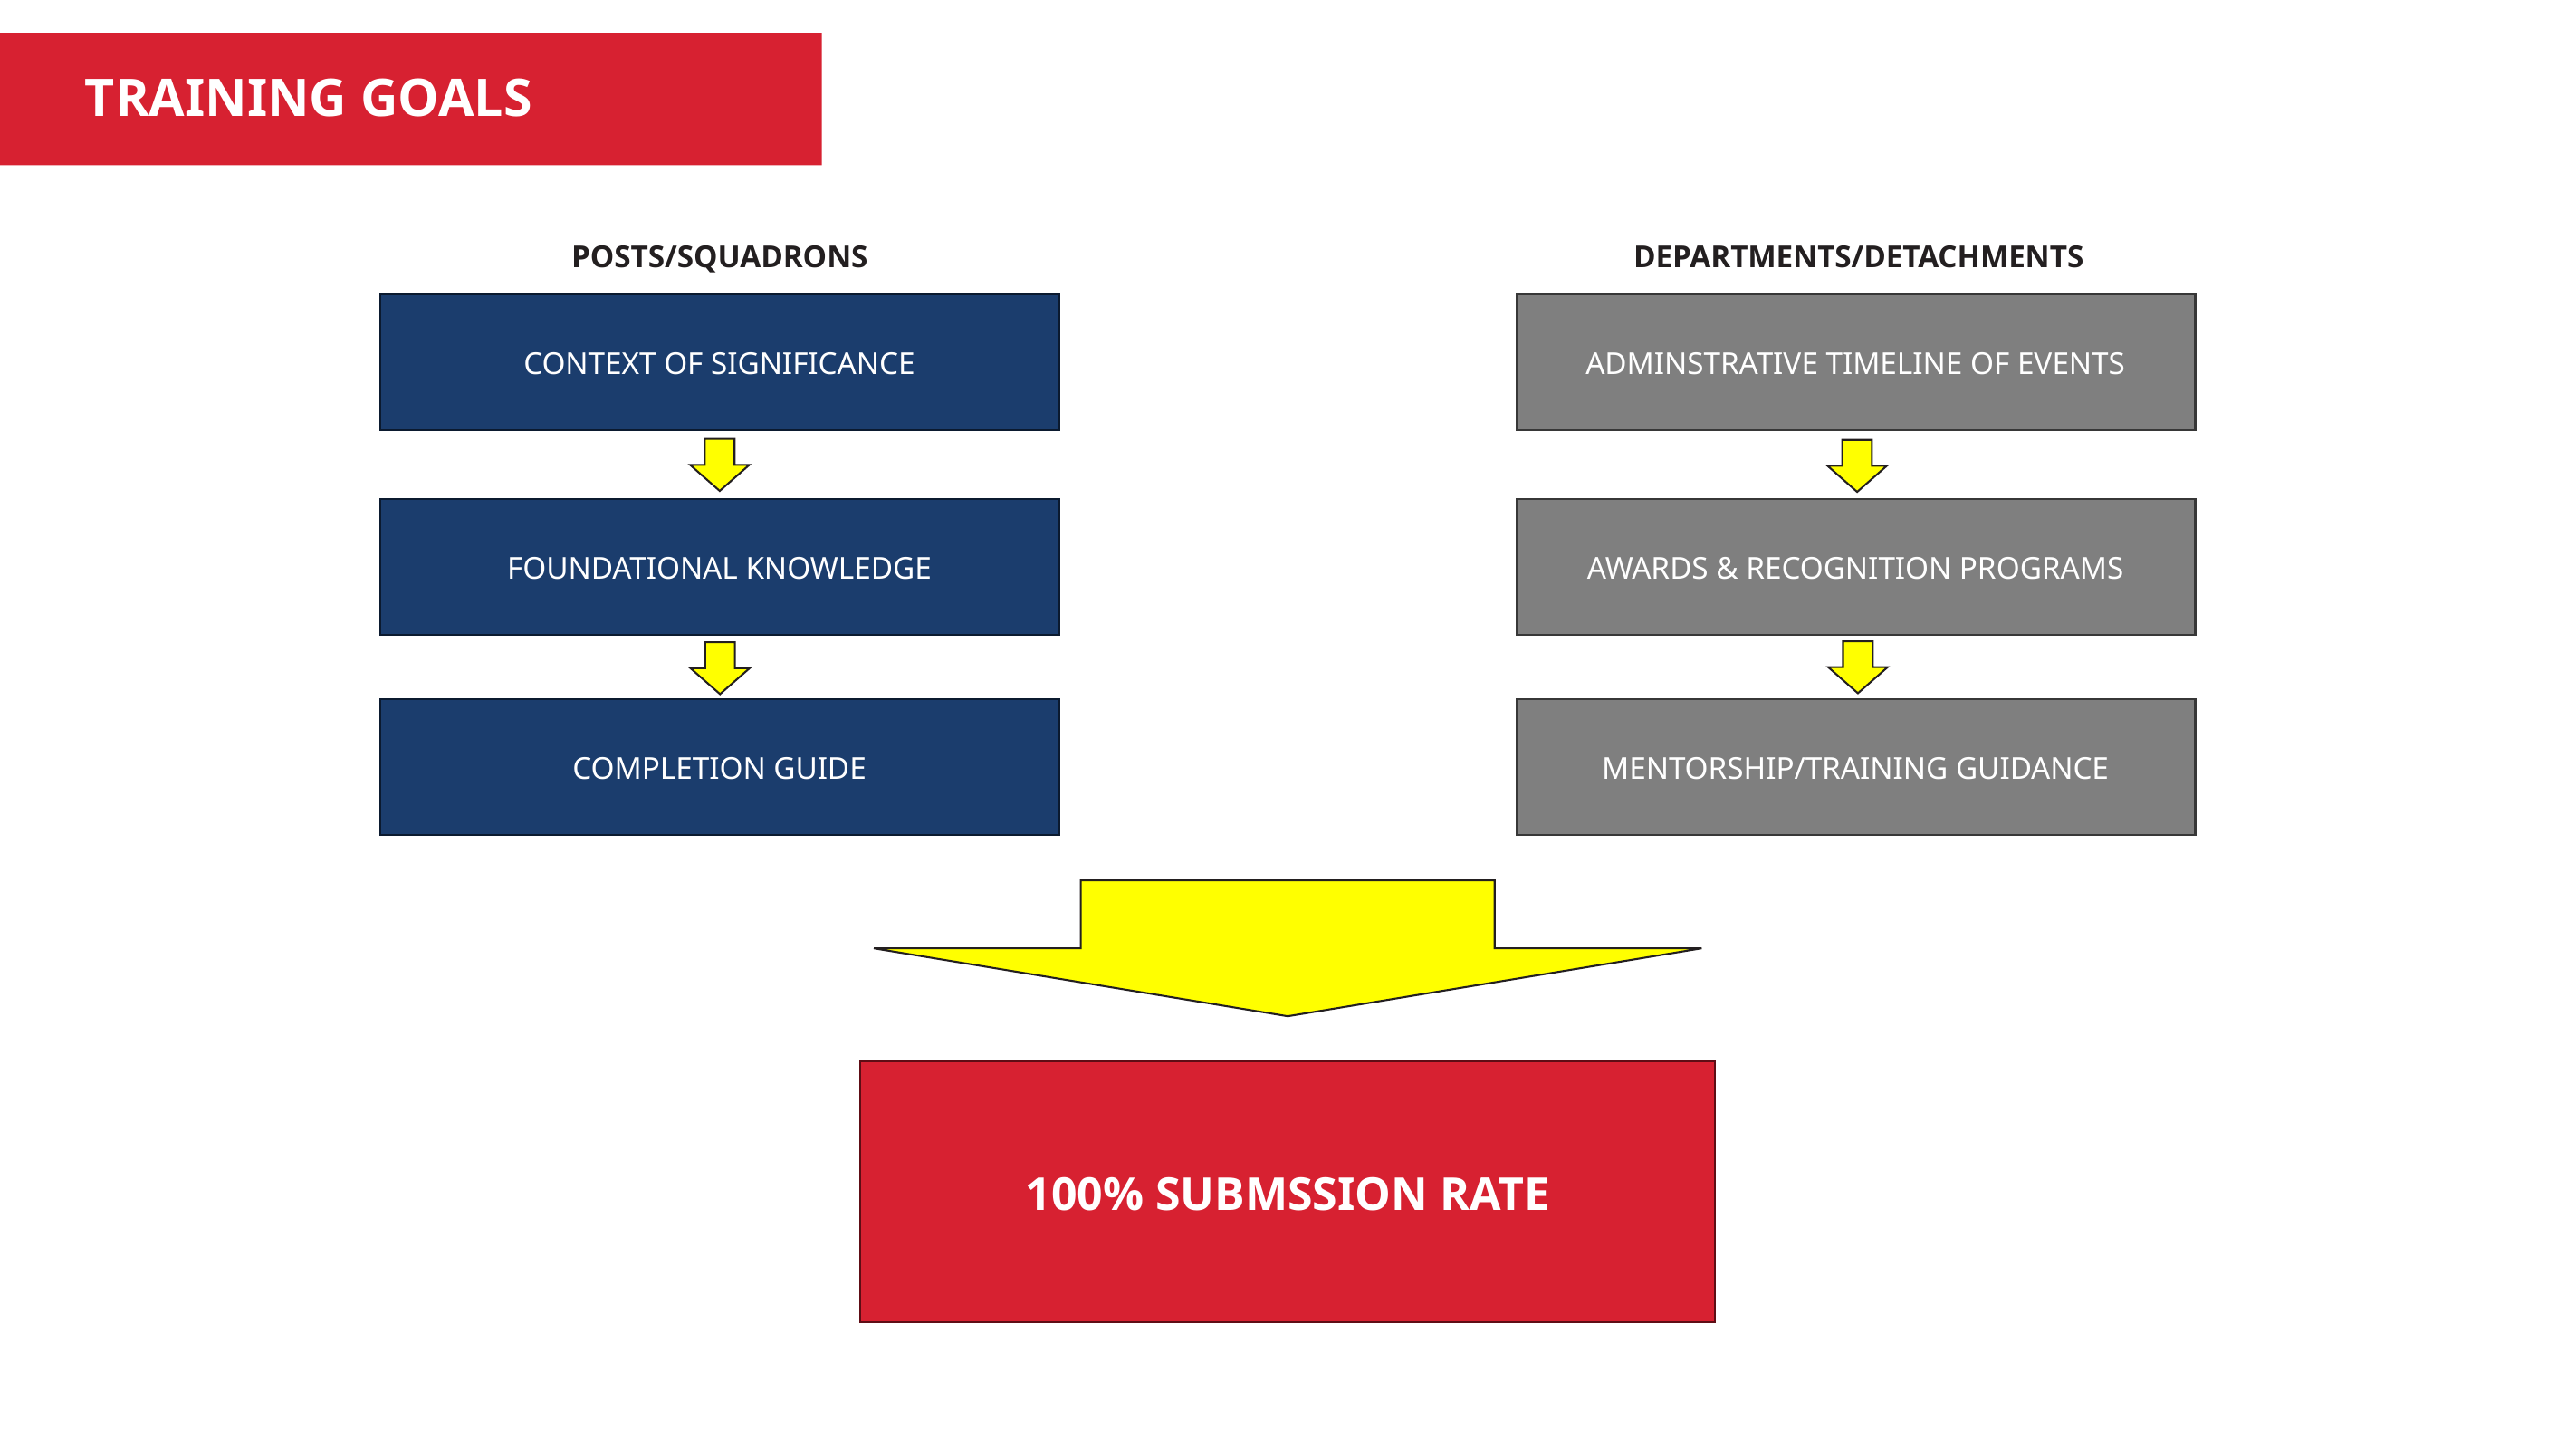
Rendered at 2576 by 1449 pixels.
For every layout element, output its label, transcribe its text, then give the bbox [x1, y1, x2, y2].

text_box [687, 641, 752, 696]
text_box MENTORSHIP/TRAINING GUIDANCE [1516, 698, 2197, 836]
text_box DEPARTMENTS/DETACHMENTS [1519, 231, 2198, 281]
text_box [873, 879, 1702, 1018]
text_box [1824, 438, 1890, 494]
text_box CONTEXT OF SIGNIFICANCE [379, 293, 1060, 431]
list TRAINING GOALS [71, 58, 689, 137]
text_box 100% SUBMSSION RATE [859, 1060, 1716, 1323]
text_box POSTS/SQUADRONS [379, 231, 1059, 281]
text_box COMPLETION GUIDE [379, 698, 1060, 836]
text_box FOUNDATIONAL KNOWLEDGE [379, 498, 1060, 636]
text_box [687, 437, 752, 493]
text_box ADMINSTRATIVE TIMELINE OF EVENTS [1516, 293, 2197, 431]
text_box AWARDS & RECOGNITION PROGRAMS [1516, 498, 2197, 636]
text_box [1825, 640, 1891, 695]
